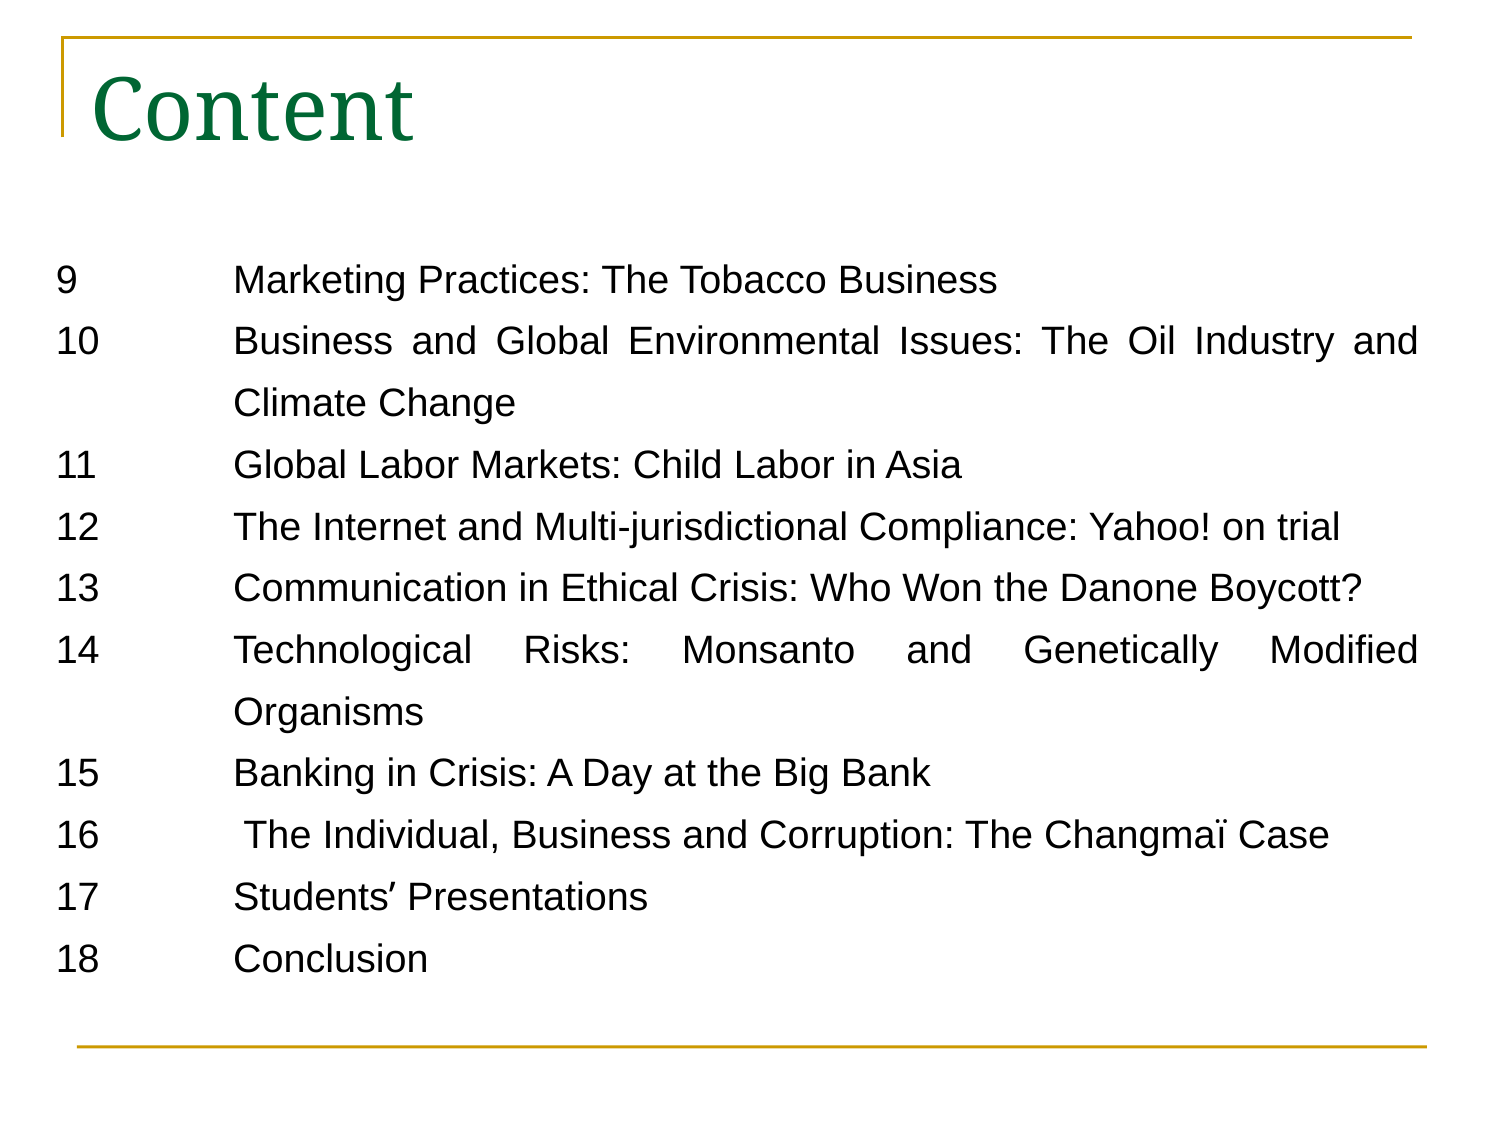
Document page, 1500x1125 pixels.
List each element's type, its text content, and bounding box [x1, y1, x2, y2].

title Content [74, 45, 1426, 231]
list 9 Marketing Practices: The Tobacco Business Business and Global Environmental Issues: The Oil Industry and Climate Change Global Labor Markets: Child Labor in Asia 12 The Internet and Multi-jurisdictional Compliance: Yahoo! on trial Communication in Ethical Crisis: Who Won the Danone Boycott? Technological Risks: Monsanto and Genetically Modified Organisms 15 Banking in Crisis: A Day at the Big Bank 16 The Individual, Business and Corruption: The Changmaï Case Students’ Presentations Conclusion [40, 231, 1436, 1000]
